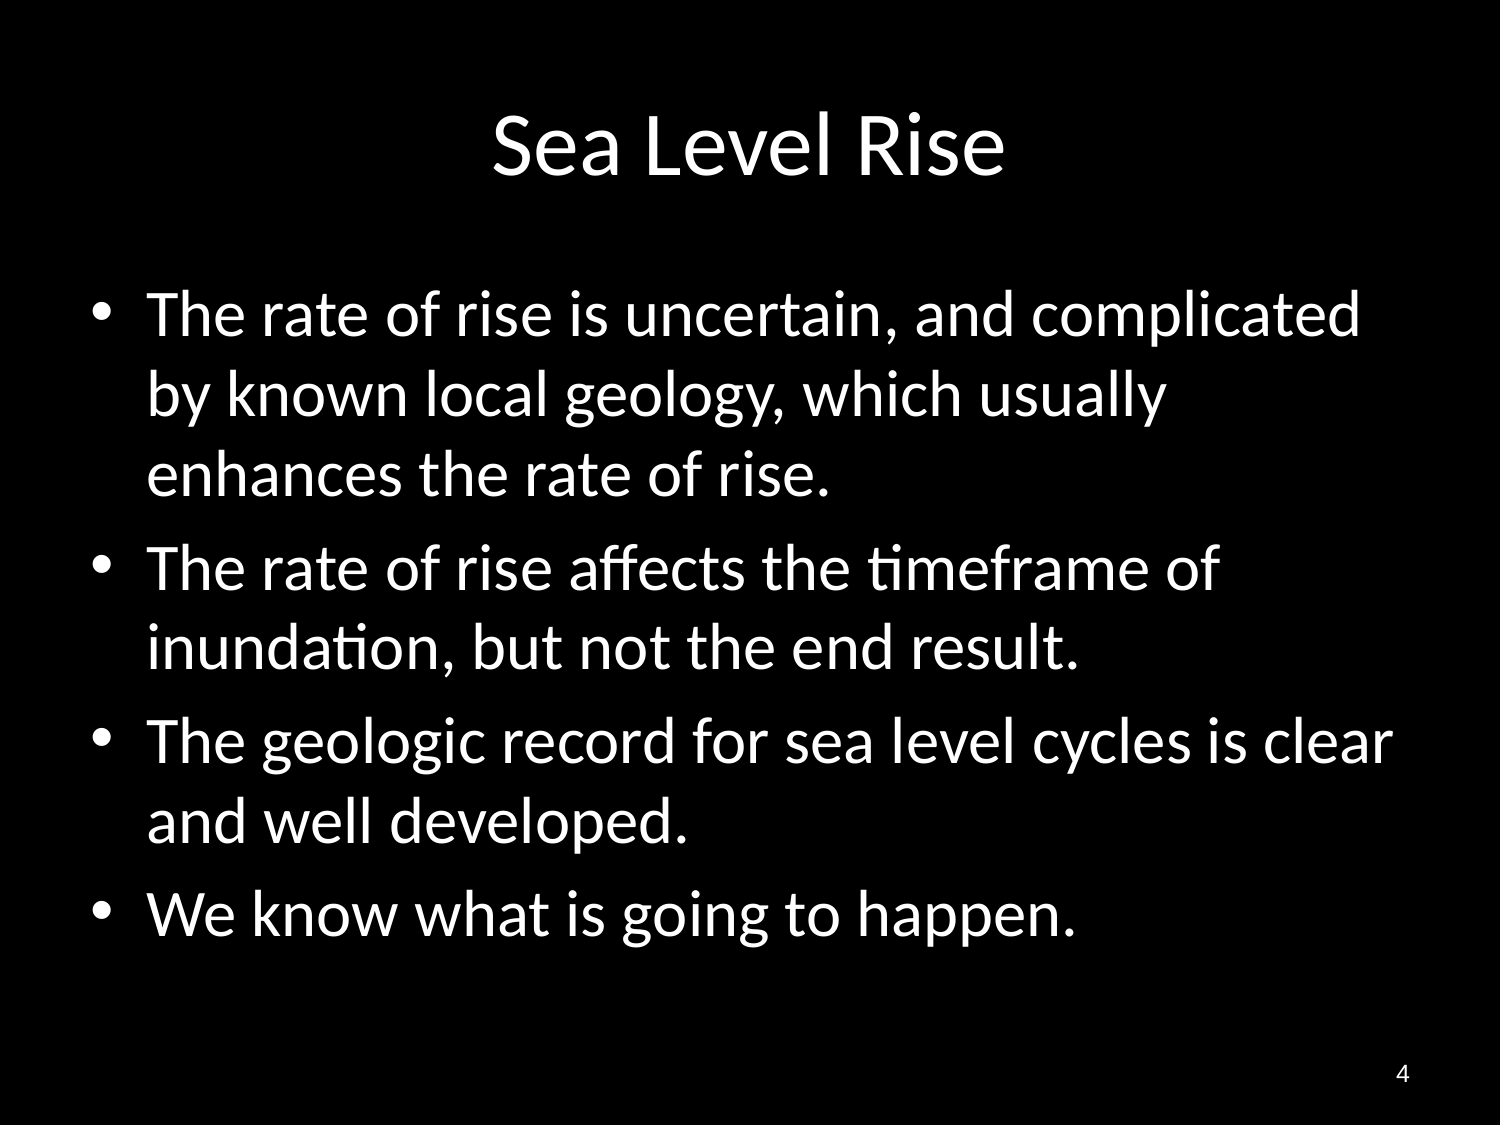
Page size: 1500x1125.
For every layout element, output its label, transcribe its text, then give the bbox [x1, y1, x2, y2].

list The rate of rise is uncertain, and complicated by known local geology, which usually enhances the rate of rise. The rate of rise affects the timeframe of inundation, but not the end result. The geologic record for sea level cycles is clear and well developed. We know what is going to happen. [75, 262, 1425, 1005]
slide_number 4 [1074, 1042, 1425, 1103]
title Sea Level Rise [75, 45, 1425, 233]
